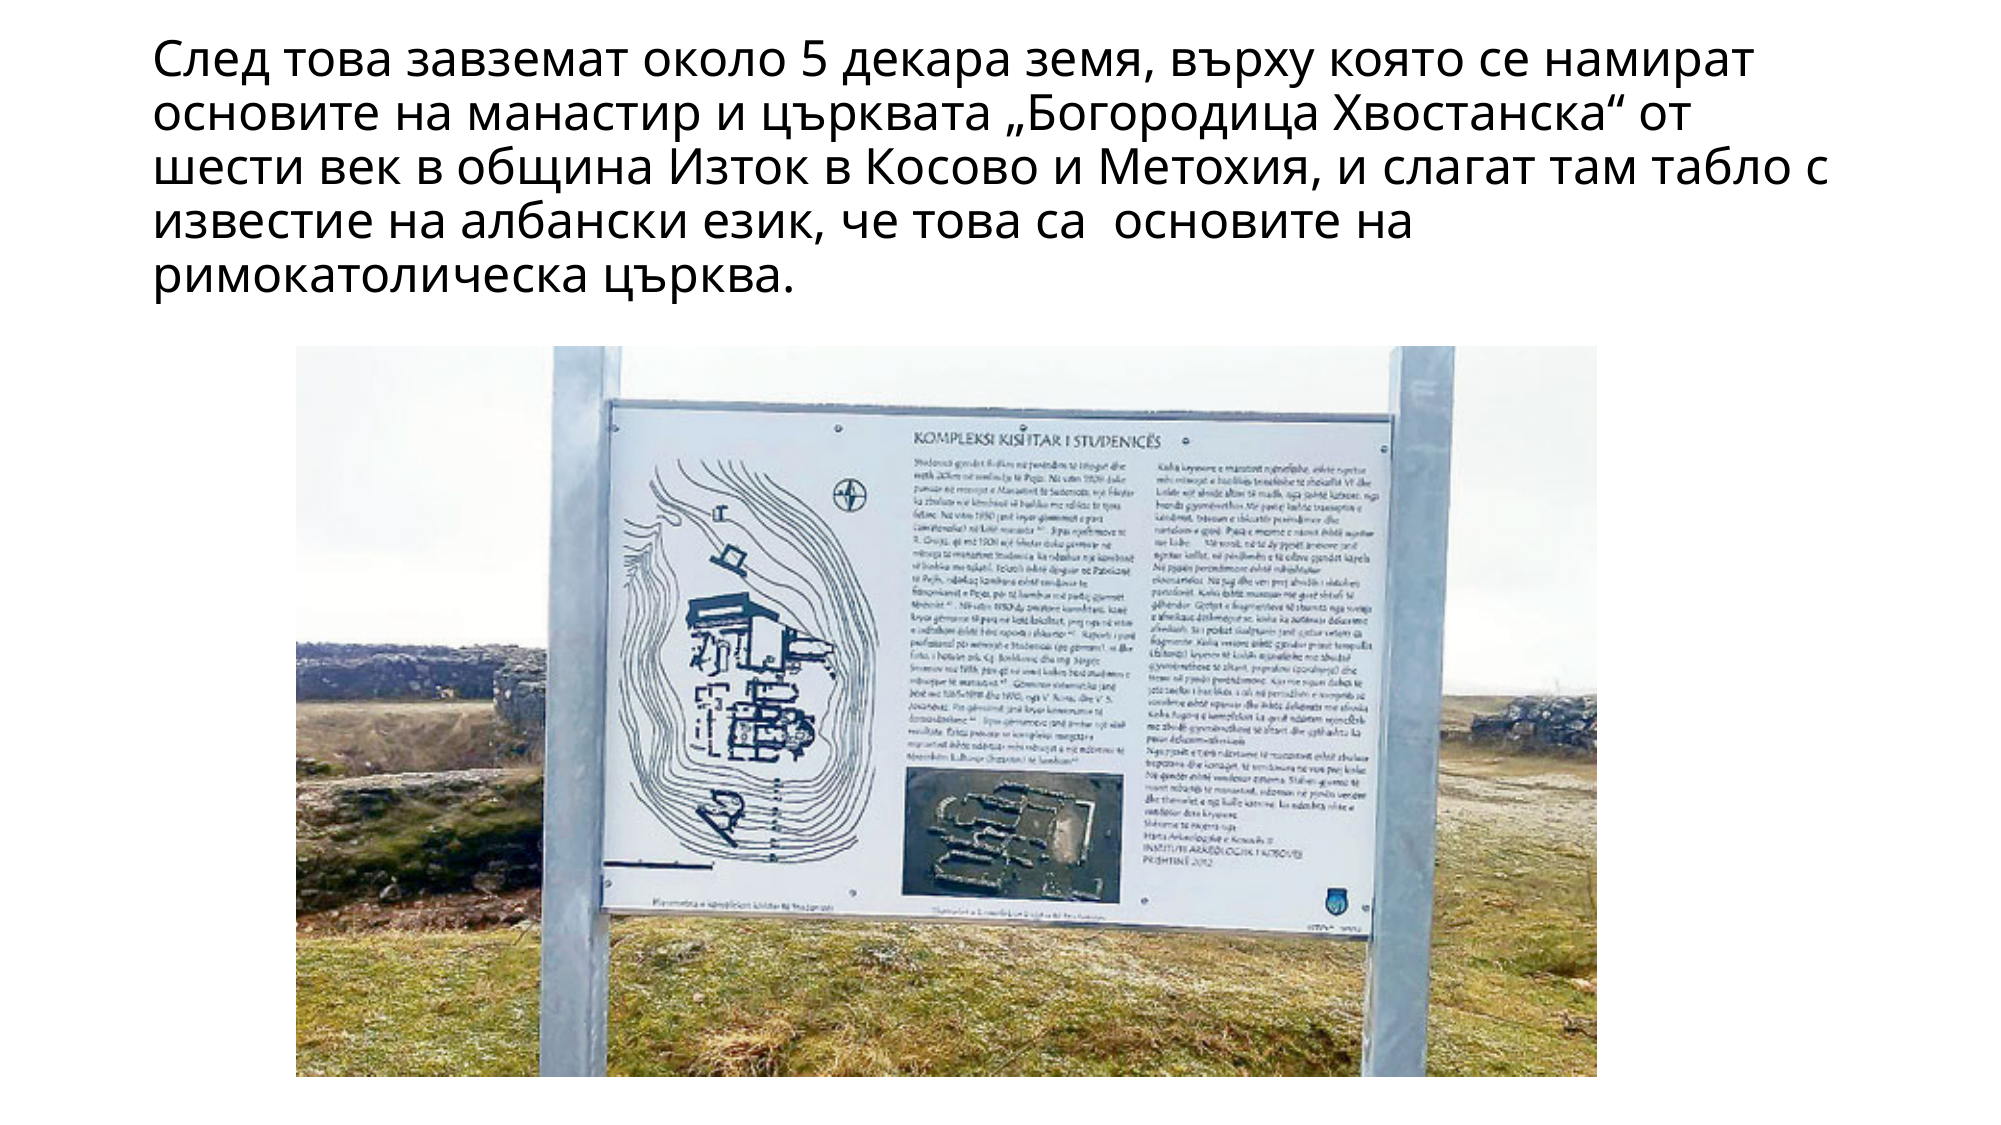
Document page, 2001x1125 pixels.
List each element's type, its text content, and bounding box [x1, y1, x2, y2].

title След това завземат около 5 декара земя, върху която се намират основите на манастир и църквата „Богородица Хвостанска“ от шести век в община Изток в Косово и Метохия, и слагат там табло с известие на албански език, че това са основите на римокатолическа църква. [137, 59, 1863, 278]
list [296, 346, 1597, 1077]
